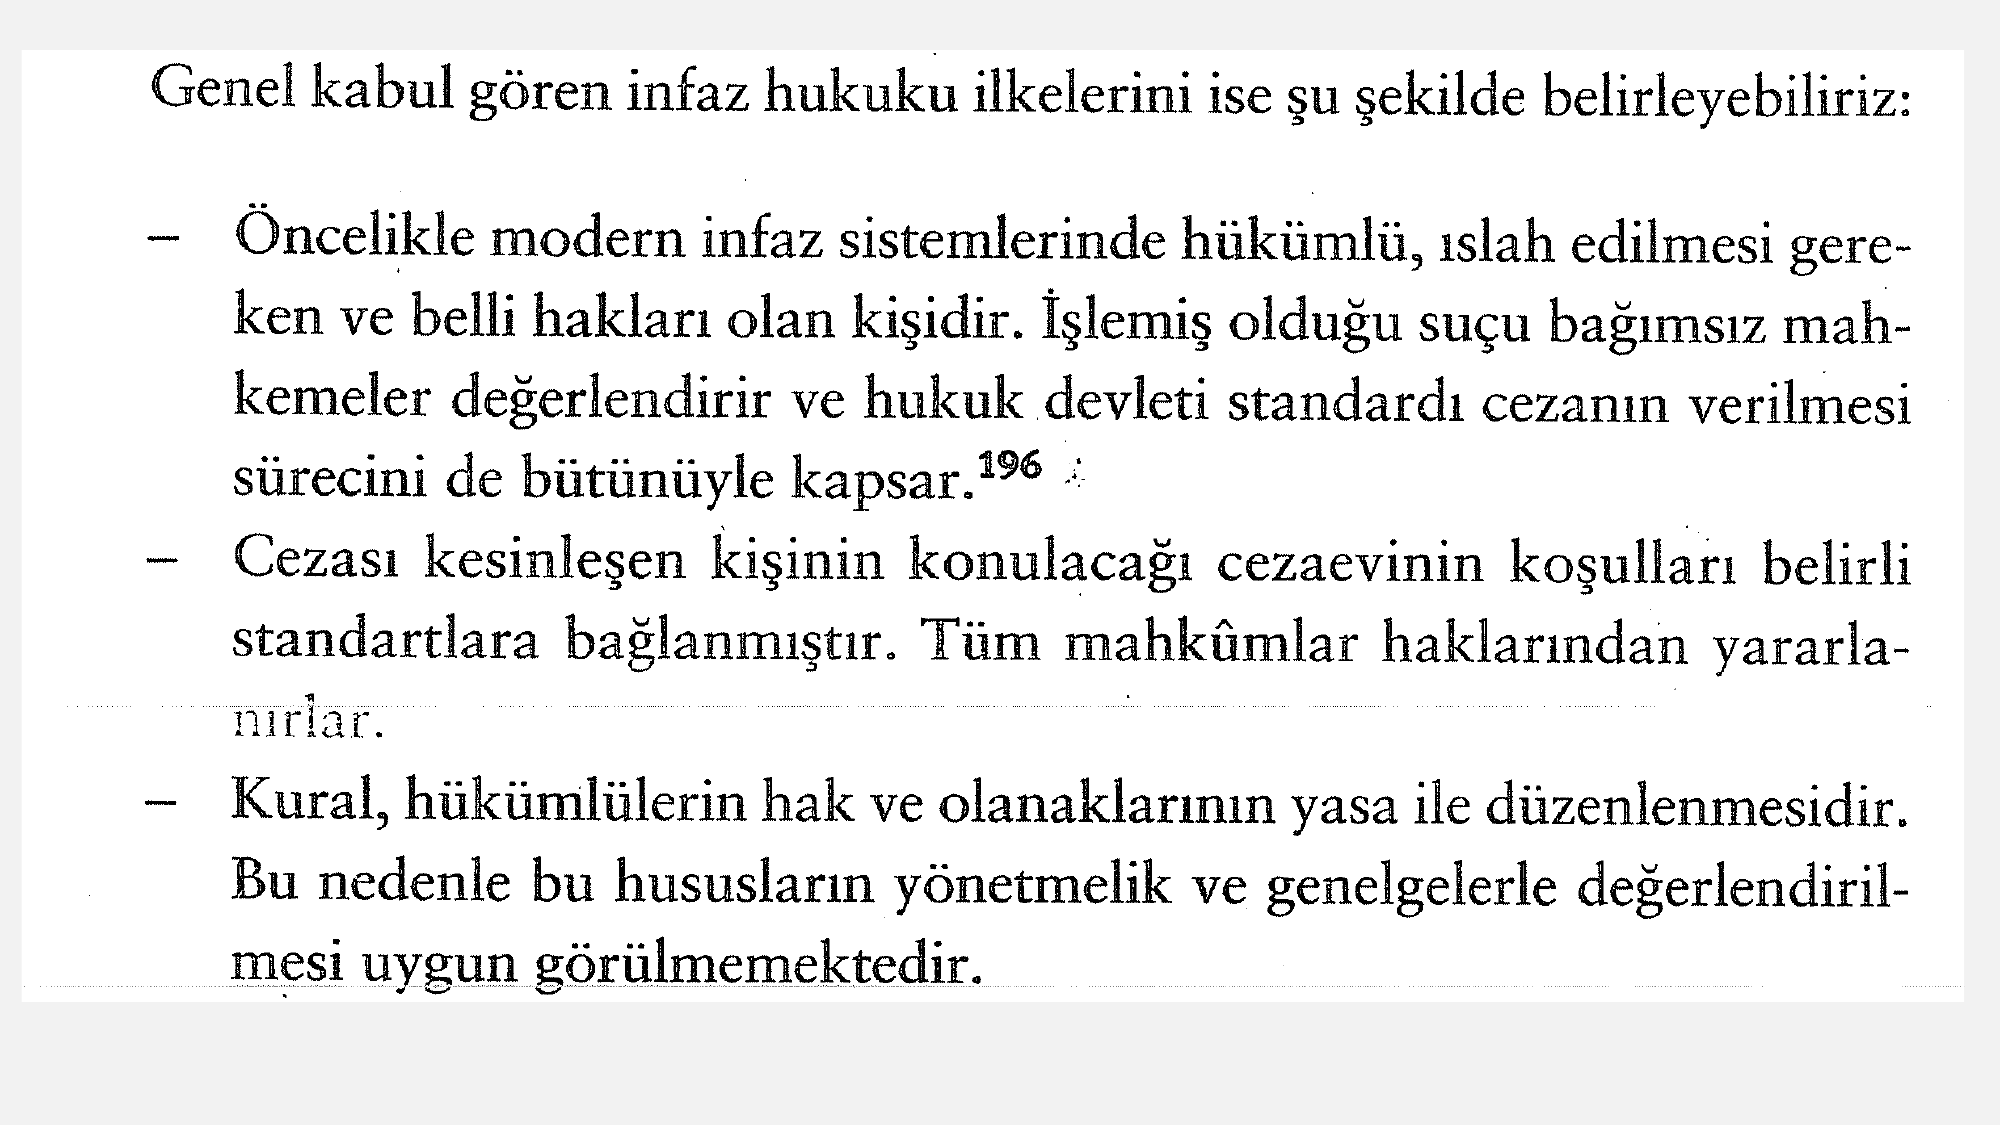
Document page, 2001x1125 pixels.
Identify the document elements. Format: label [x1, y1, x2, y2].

picture [21, 49, 1965, 1002]
